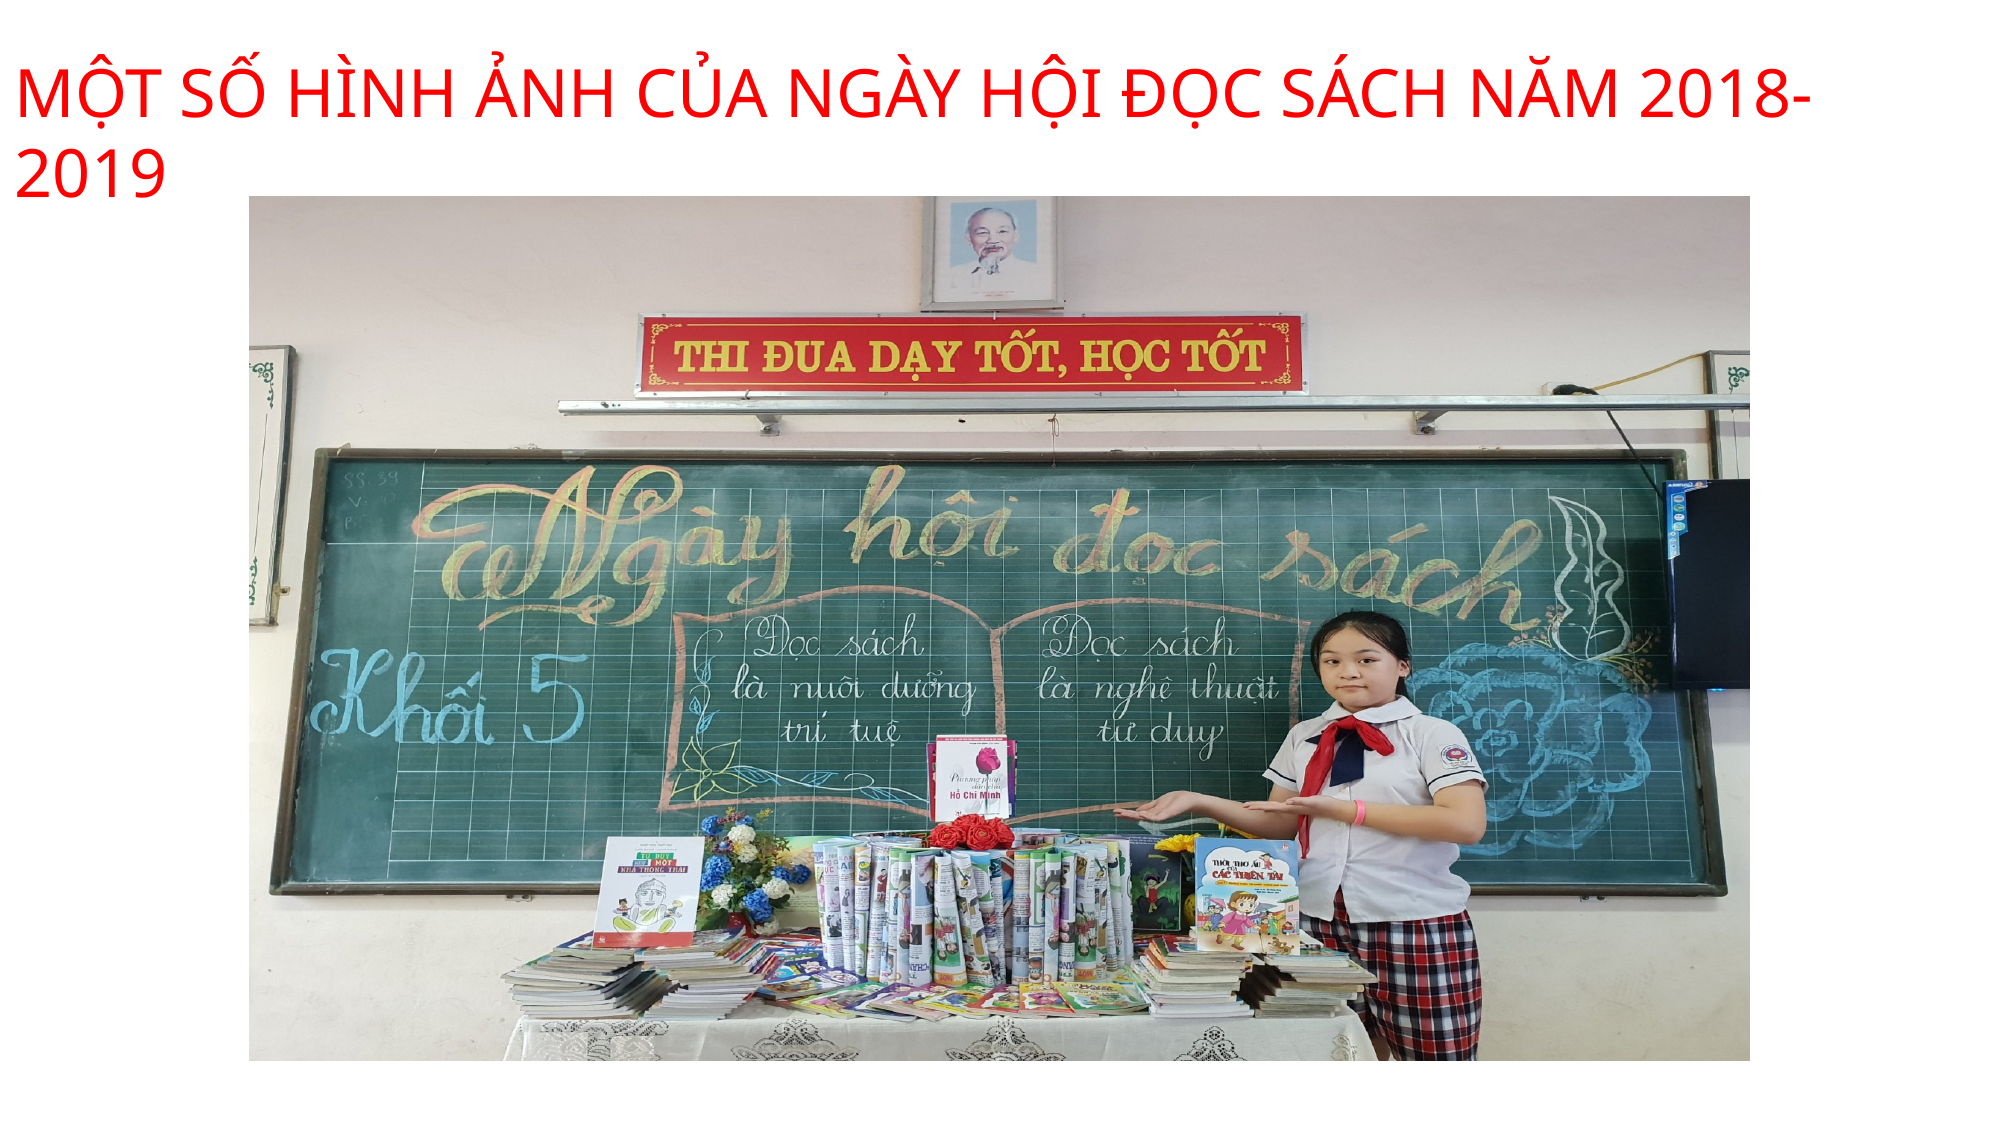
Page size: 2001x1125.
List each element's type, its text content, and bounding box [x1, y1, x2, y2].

text_box MỘT SỐ HÌNH ẢNH CỦA NGÀY HỘI ĐỌC SÁCH NĂM 2018-2019 [0, 43, 1961, 219]
picture [249, 196, 1750, 1061]
